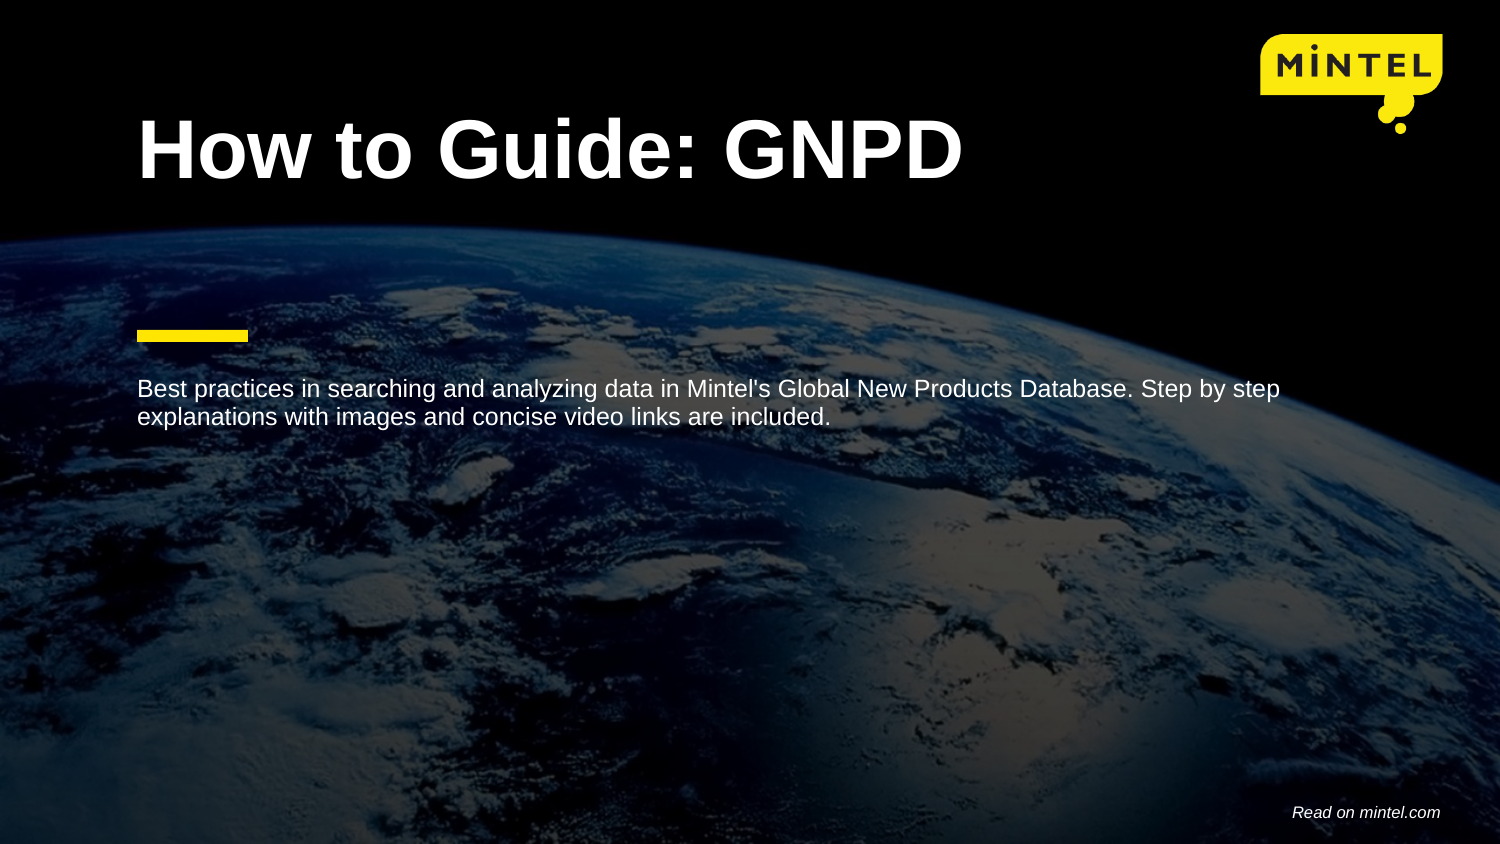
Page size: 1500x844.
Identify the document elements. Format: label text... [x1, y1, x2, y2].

list Read on mintel.com [1151, 795, 1441, 832]
title How to Guide: GNPD [137, 103, 1353, 306]
list Best practices in searching and analyzing data in Mintel's Global New Products Database. Step by step explanations with images and concise video links are included. [137, 366, 1286, 493]
picture [0, 0, 1500, 844]
